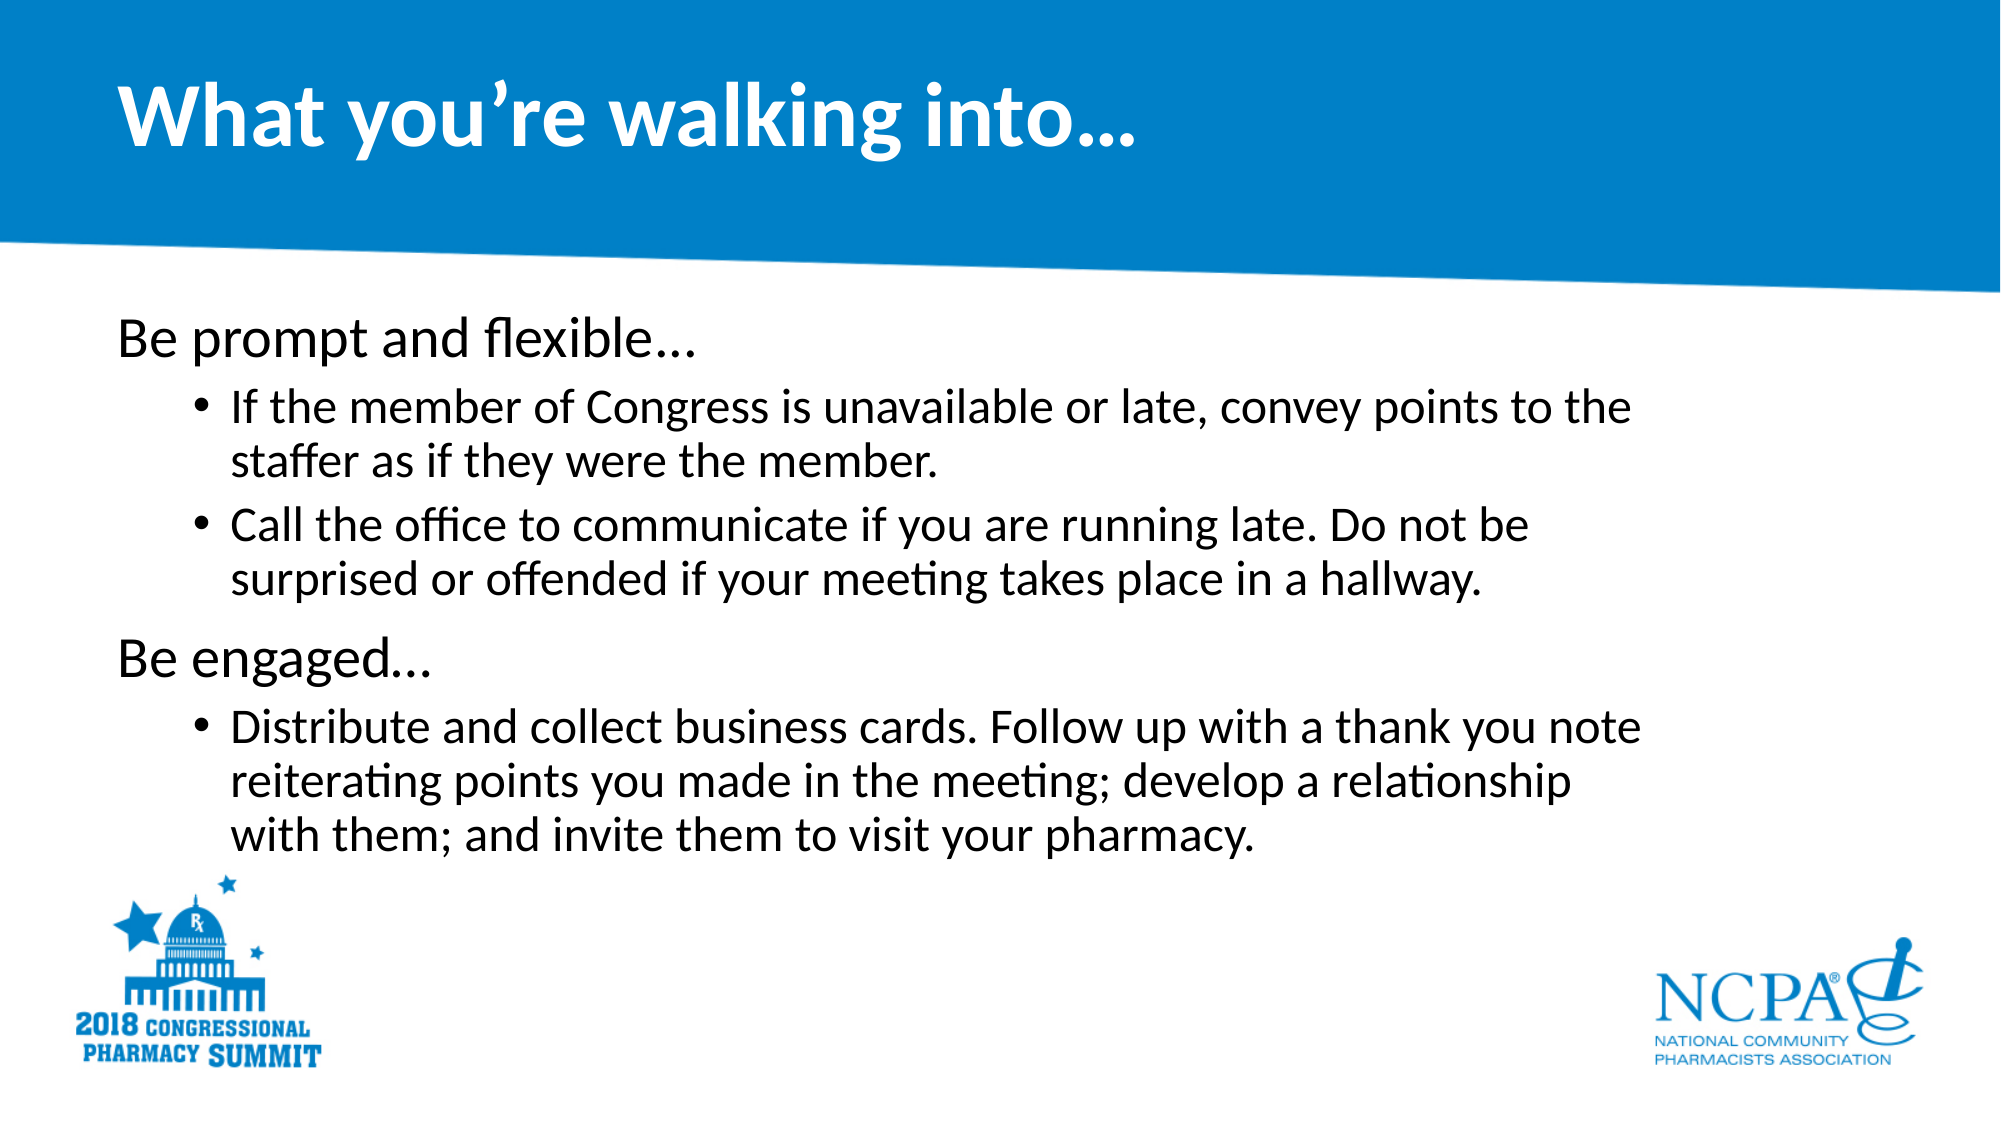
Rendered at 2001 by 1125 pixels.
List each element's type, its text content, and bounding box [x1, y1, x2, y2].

title What you’re walking into… [103, 59, 1903, 278]
list Be prompt and flexible... If the member of Congress is unavailable or late, convey points to the staffer as if they were the member. Call the office to communicate if you are running late. Do not be surprised or offended if your meeting takes place in a hallway. Be engaged… Distribute and collect business cards. Follow up with a thank you note reiterating points you made in the meeting; develop a relationship with them; and invite them to visit your pharmacy. [103, 299, 1684, 935]
picture [0, 0, 2001, 1125]
